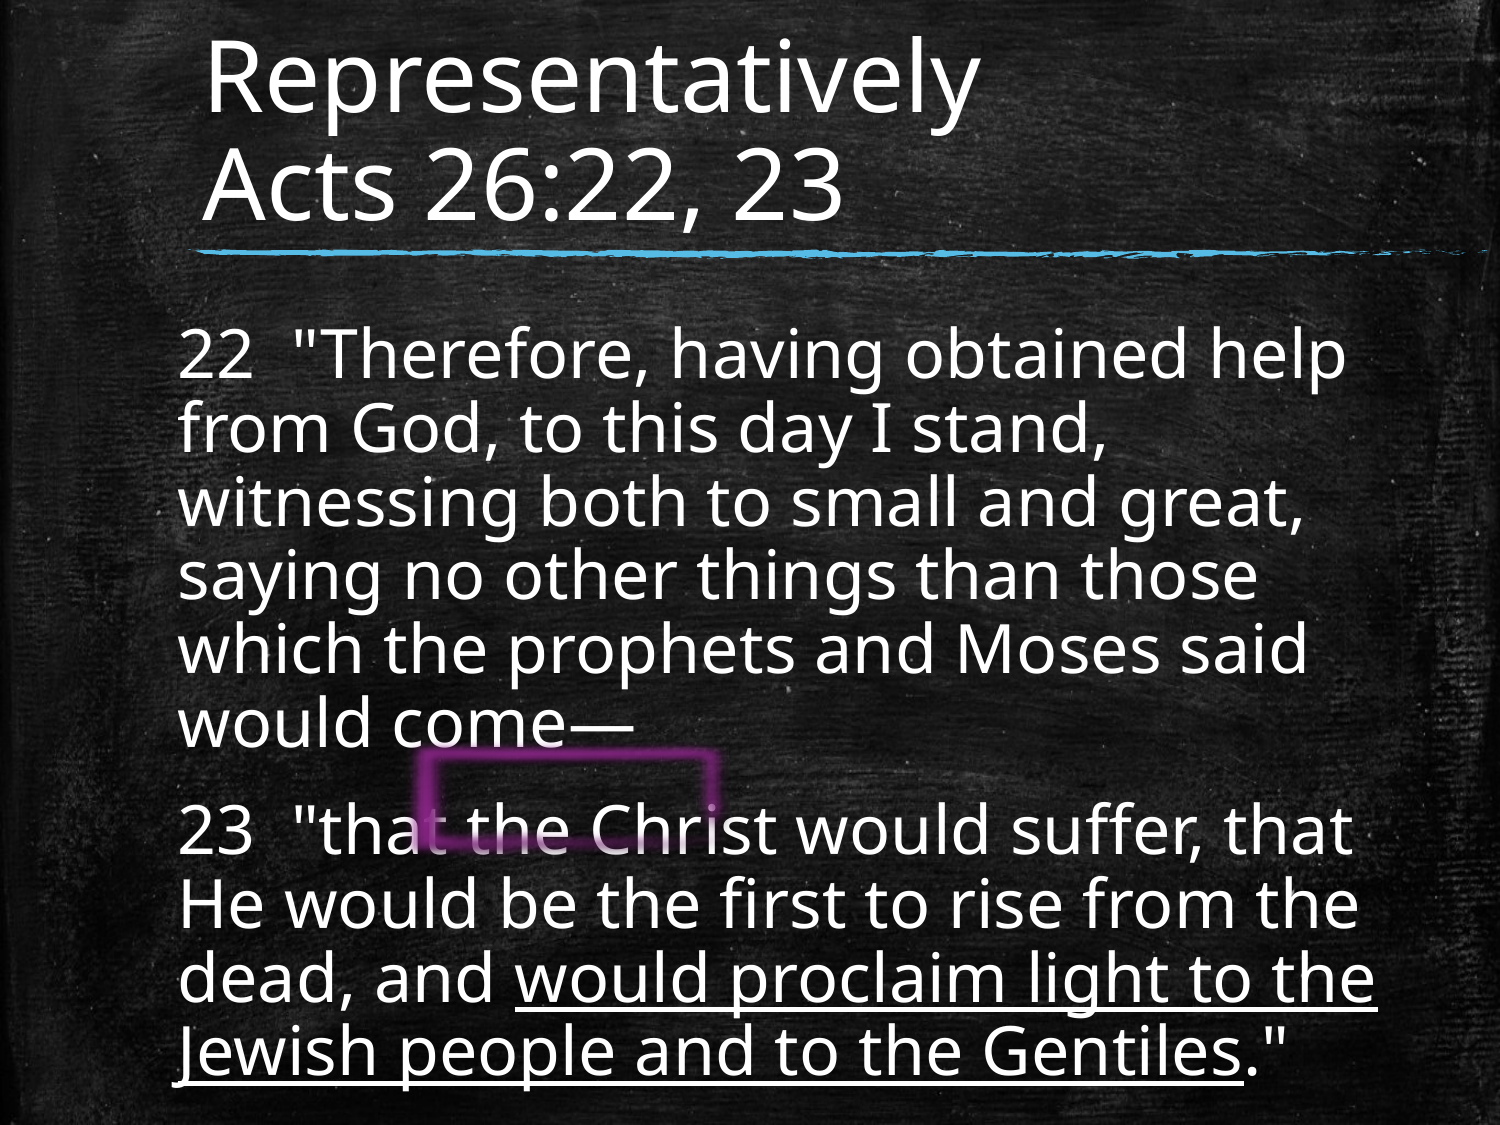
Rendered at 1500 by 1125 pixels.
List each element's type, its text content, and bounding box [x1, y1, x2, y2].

list 22 "Therefore, having obtained help from God, to this day I stand, witnessing both to small and great, saying no other things than those which the prophets and Moses said would come— 23 "that the Christ would suffer, that He would be the first to rise from the dead, and would proclaim light to the Jewish people and to the Gentiles." [162, 312, 1425, 1100]
picture [395, 735, 746, 861]
title Representatively Acts 26:22, 23 [187, 82, 1313, 250]
